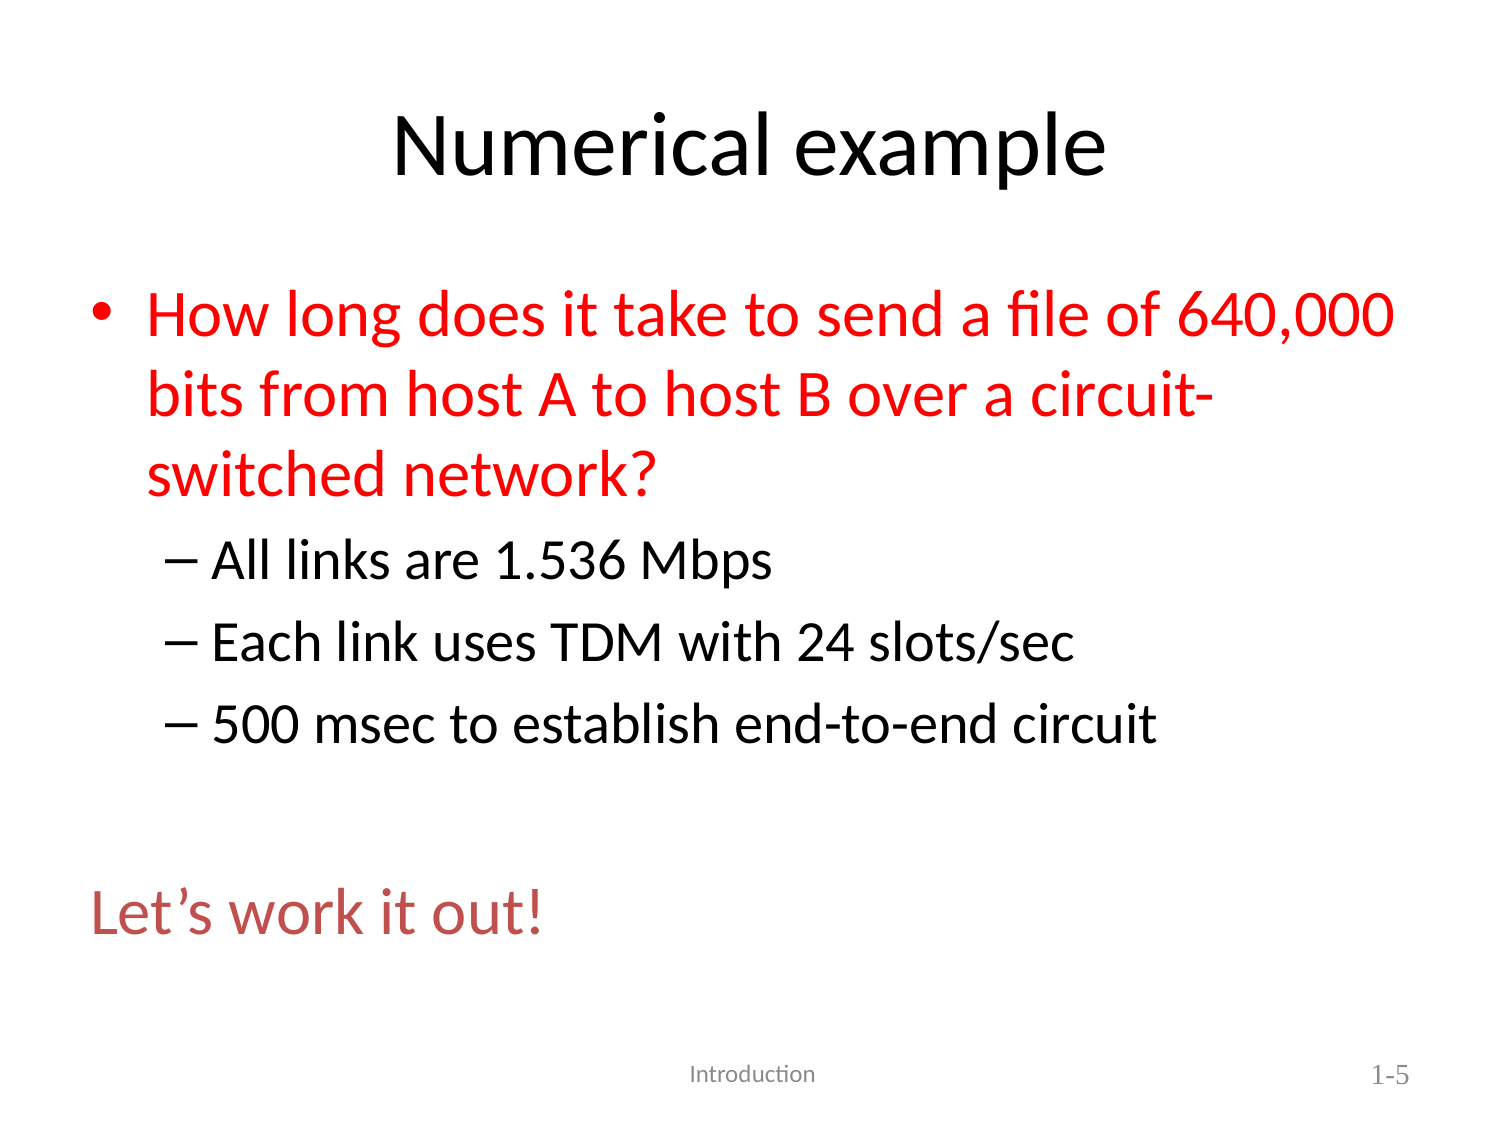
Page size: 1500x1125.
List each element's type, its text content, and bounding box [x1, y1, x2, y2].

list How long does it take to send a file of 640,000 bits from host A to host B over a circuit-switched network? All links are 1.536 Mbps Each link uses TDM with 24 slots/sec 500 msec to establish end-to-end circuit Let’s work it out! [75, 262, 1425, 1005]
title Numerical example [75, 45, 1425, 233]
slide_number 1-5 [1074, 1042, 1425, 1103]
footer Introduction [512, 1042, 988, 1103]
